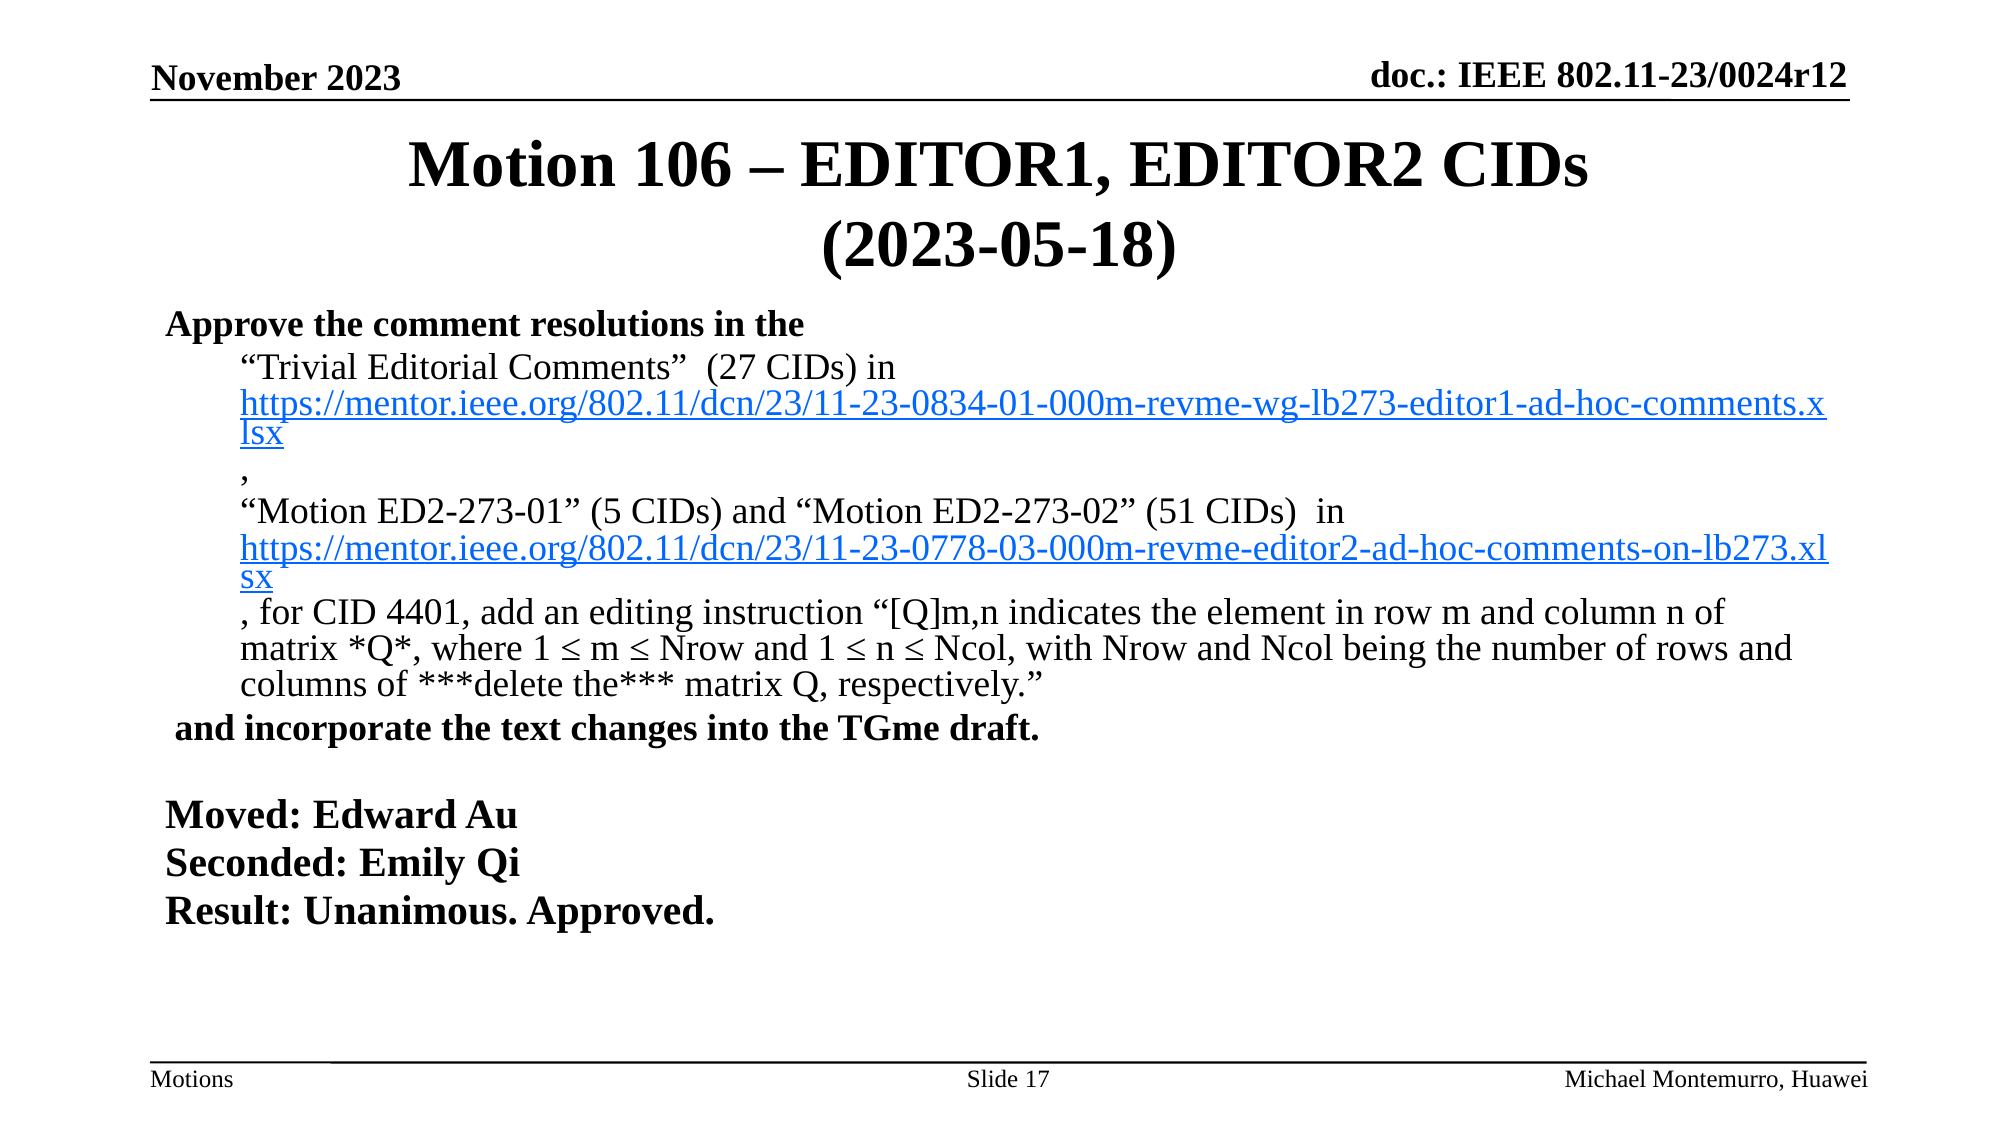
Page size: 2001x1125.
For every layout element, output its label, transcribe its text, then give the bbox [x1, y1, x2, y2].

slide_number Slide 17 [964, 1061, 1053, 1125]
list Approve the comment resolutions in the “Trivial Editorial Comments” (27 CIDs) in https://mentor.ieee.org/802.11/dcn/23/11-23-0834-01-000m-revme-wg-lb273-editor1-ad-hoc-comments.xlsx, “Motion ED2-273-01” (5 CIDs) and “Motion ED2-273-02” (51 CIDs) in https://mentor.ieee.org/802.11/dcn/23/11-23-0778-03-000m-revme-editor2-ad-hoc-comments-on-lb273.xlsx, for CID 4401, add an editing instruction “[Q]m,n indicates the element in row m and column n of matrix *Q*, where 1 ≤ m ≤ Nrow and 1 ≤ n ≤ Ncol, with Nrow and Ncol being the number of rows and columns of ***delete the*** matrix Q, respectively.” and incorporate the text changes into the TGme draft. Moved: Edward Au Seconded: Emily Qi Result: Unanimous. Approved. [150, 299, 1850, 975]
title Motion 106 – EDITOR1, EDITOR2 CIDs (2023-05-18) [150, 112, 1850, 288]
footer Michael Montemurro, Huawei [1266, 1061, 1869, 1093]
